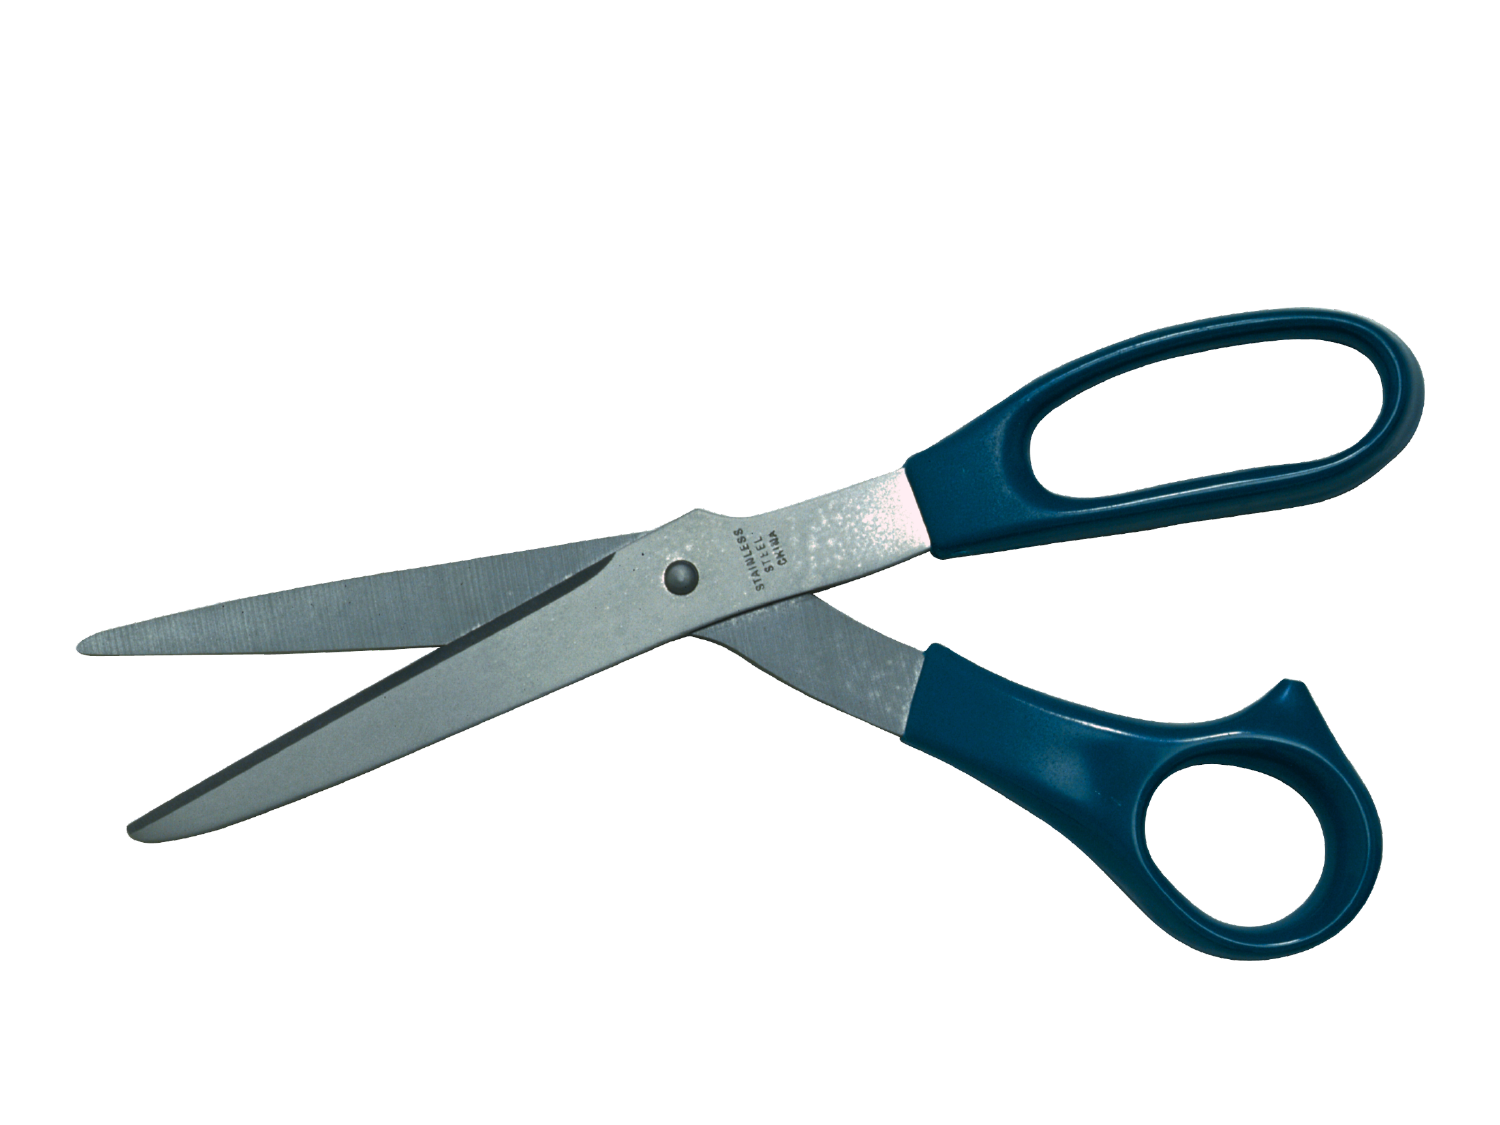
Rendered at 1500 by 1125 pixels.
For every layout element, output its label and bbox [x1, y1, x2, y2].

list [74, 306, 1426, 961]
